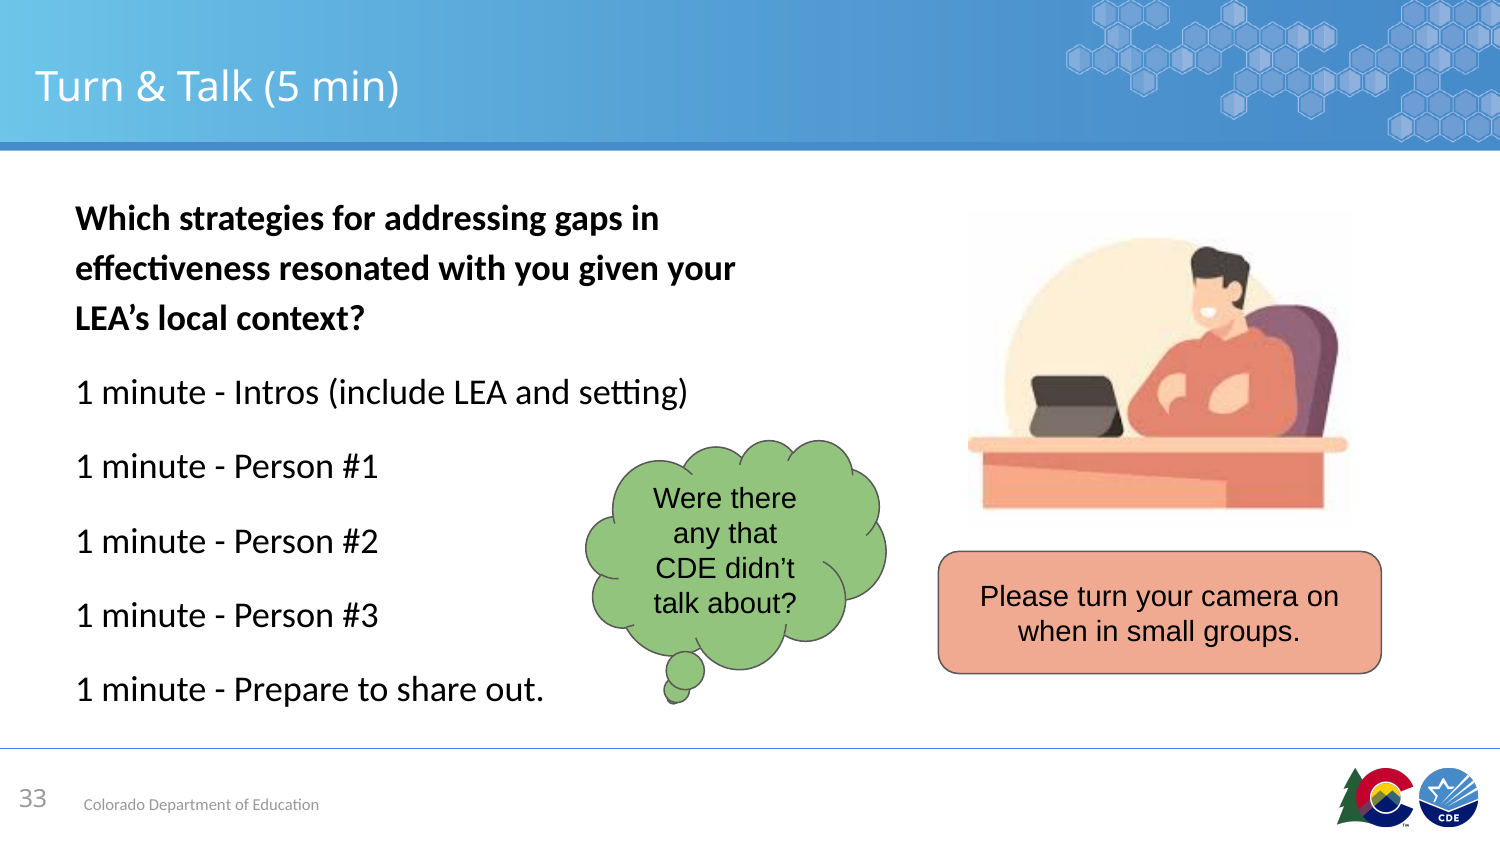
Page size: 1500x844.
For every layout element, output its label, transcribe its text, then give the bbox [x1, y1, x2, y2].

title Turn & Talk (5 min) [34, 37, 1433, 132]
picture [967, 211, 1352, 530]
text_box Were there any that CDE didn’t talk about? [585, 440, 887, 704]
picture [0, 0, 1500, 151]
picture [1336, 767, 1479, 828]
text_box Please turn your camera on when in small groups. [938, 551, 1382, 674]
list Which strategies for addressing gaps in effectiveness resonated with you given your LEA’s local context? 1 minute - Intros (include LEA and setting) 1 minute - Person #1 1 minute - Person #2 1 minute - Person #3 1 minute - Prepare to share out. [75, 187, 791, 712]
slide_number 33 [18, 776, 76, 823]
